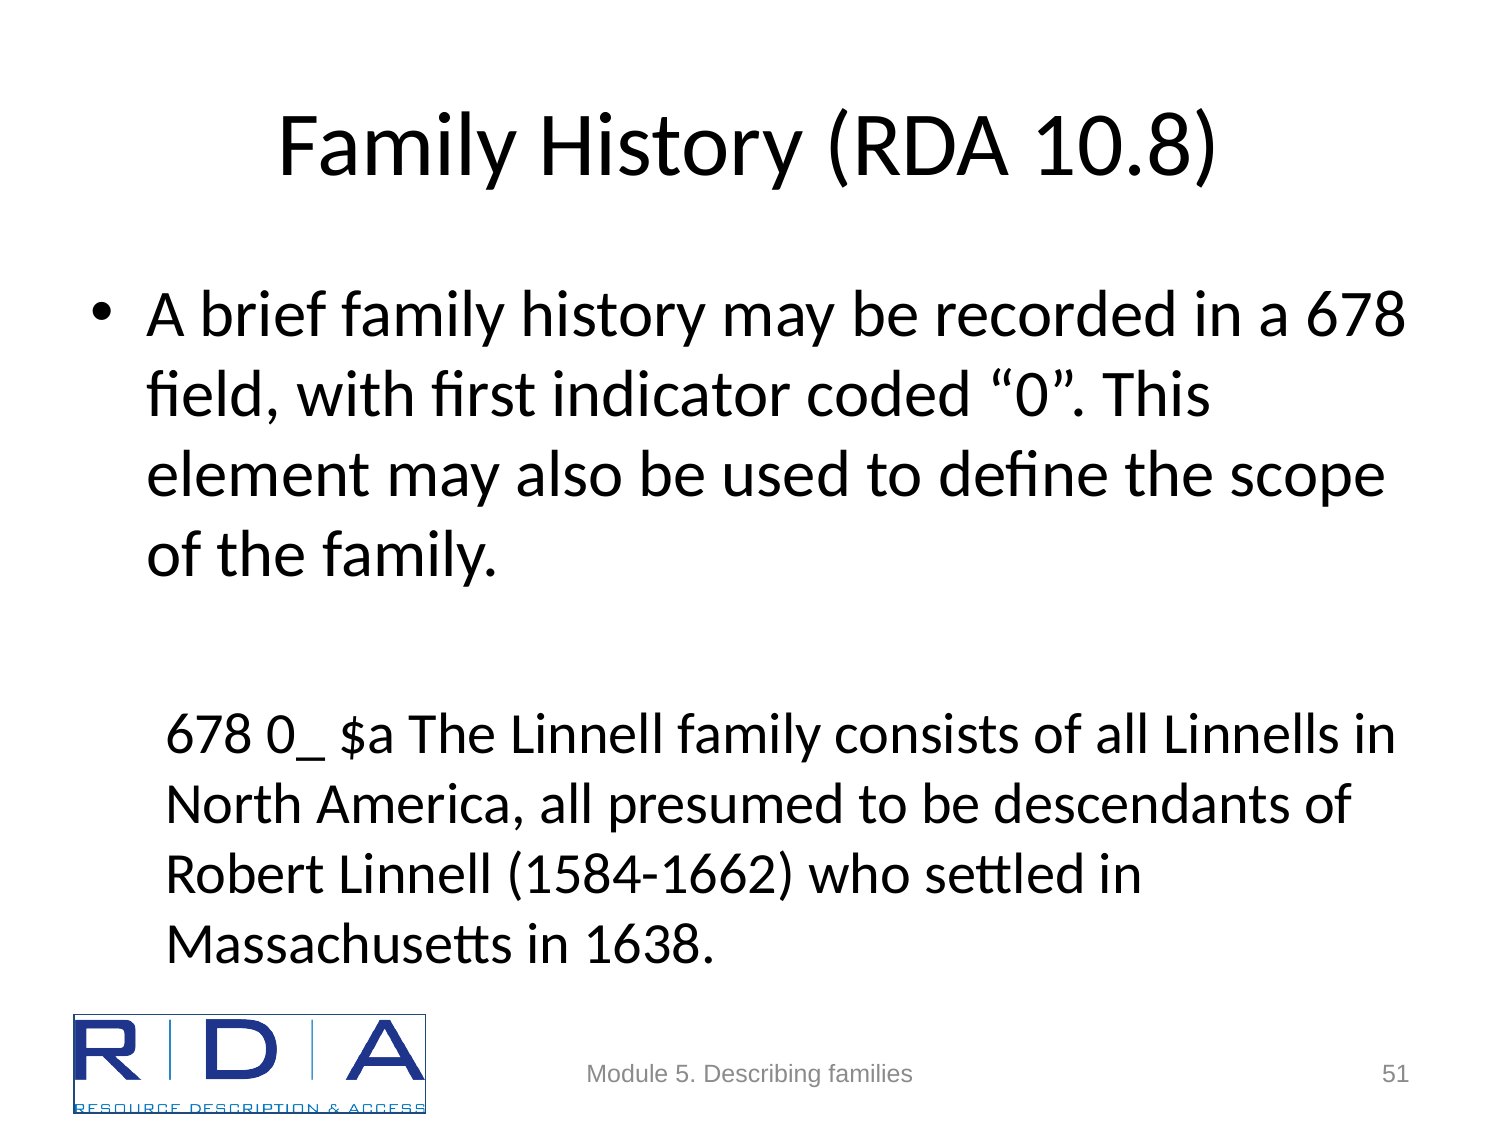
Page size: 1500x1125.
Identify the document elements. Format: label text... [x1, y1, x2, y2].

list A brief family history may be recorded in a 678 field, with first indicator coded “0”. This element may also be used to define the scope of the family. 678 0_ $a The Linnell family consists of all Linnells in North America, all presumed to be descendants of Robert Linnell (1584-1662) who settled in Massachusetts in 1638. [75, 262, 1425, 1005]
title Family History (RDA 10.8) [75, 45, 1425, 233]
slide_number 51 [1074, 1042, 1425, 1103]
footer Module 5. Describing families [512, 1042, 988, 1103]
picture [75, 1015, 425, 1112]
